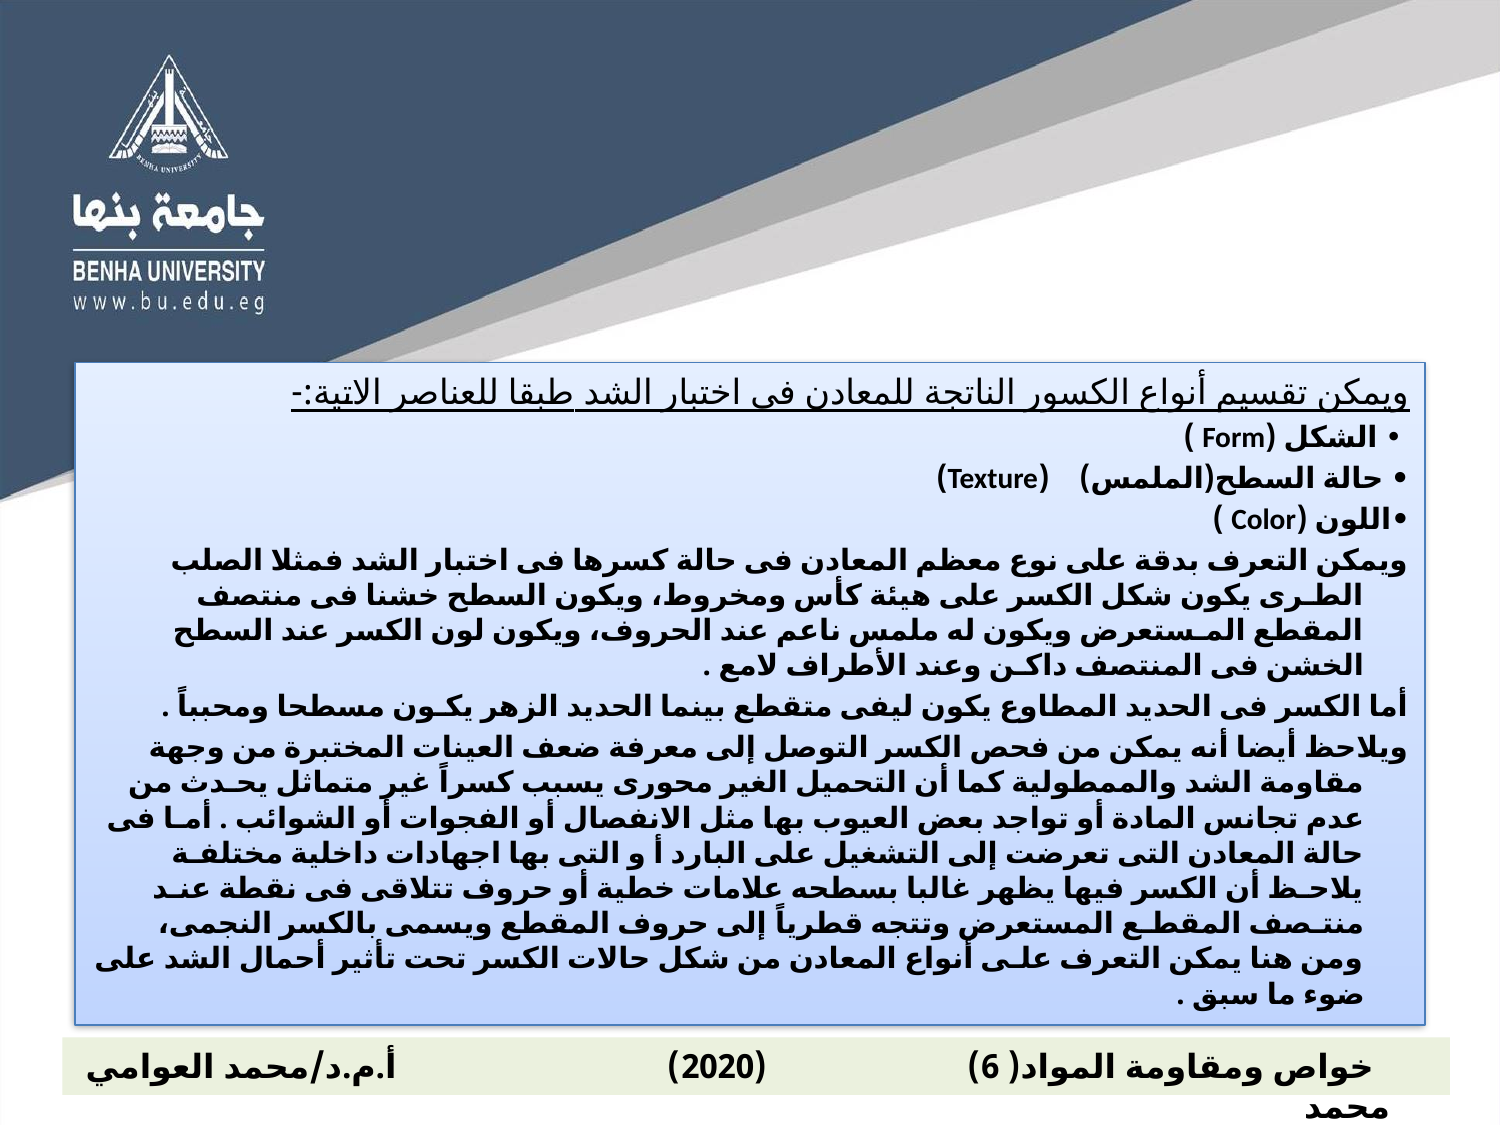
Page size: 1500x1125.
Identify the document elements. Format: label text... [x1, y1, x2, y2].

list ويمكن تقسيم أنواع الكسور الناتجة للمعادن فى اختبار الشد طبقا للعناصر الاتية:- • الشكل (Form ) • حالة السطح(الملمس) (Texture) •اللون (Color ) ويمكن التعرف بدقة على نوع معظم المعادن فى حالة كسرها فى اختبار الشد فمثلا الصلب الطـرى يكون شكل الكسر على هيئة كأس ومخروط، ويكون السطح خشنا فى منتصف المقطع المـستعرض ويكون له ملمس ناعم عند الحروف، ويكون لون الكسر عند السطح الخشن فى المنتصف داكـن وعند الأطراف لامع . أما الكسر فى الحديد المطاوع يكون ليفى متقطع بينما الحديد الزهر يكـون مسطحا ومحبباً . ويلاحظ أيضا أنه يمكن من فحص الكسر التوصل إلى معرفة ضعف العينات المختبرة من وجهة مقاومة الشد والممطولية كما أن التحميل الغير محورى يسبب كسراً غير متماثل يحـدث من عدم تجانس المادة أو تواجد بعض العيوب بها مثل الانفصال أو الفجوات أو الشوائب . أمـا فى حالة المعادن التى تعرضت إلى التشغيل على البارد أ و التى بها اجهادات داخلية مختلفـة يلاحـظ أن الكسر فيها يظهر غالبا بسطحه علامات خطية أو حروف تتلاقى فى نقطة عنـد منتـصف المقطـع المستعرض وتتجه قطرياً إلى حروف المقطع ويسمى بالكسر النجمى، ومن هنا يمكن التعرف علـى أنواع المعادن من شكل حالات الكسر تحت تأثير أحمال الشد على ضوء ما سبق . [74, 362, 1426, 1026]
text_box خواص ومقاومة المواد( 6) (2020) أ.م.د/محمد العوامي محمد [62, 1037, 1450, 1095]
picture [0, 0, 1500, 1125]
